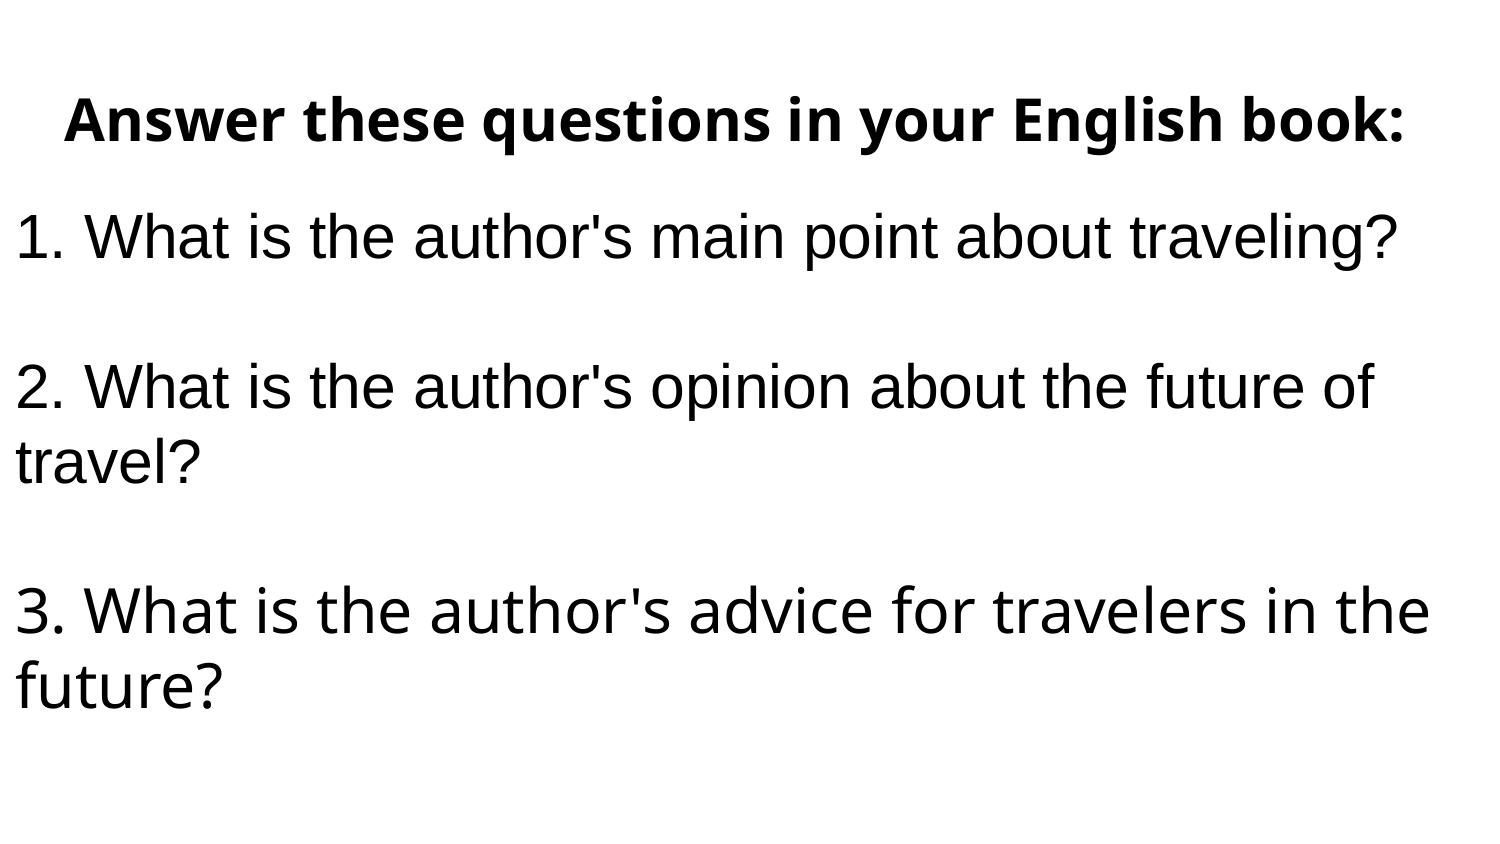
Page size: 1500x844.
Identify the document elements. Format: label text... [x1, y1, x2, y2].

text_box 1. What is the author's main point about traveling? 2. What is the author's opinion about the future of travel? 3. What is the author's advice for travelers in the future? [0, 181, 1500, 736]
title Answer these questions in your English book: [49, 67, 1448, 173]
